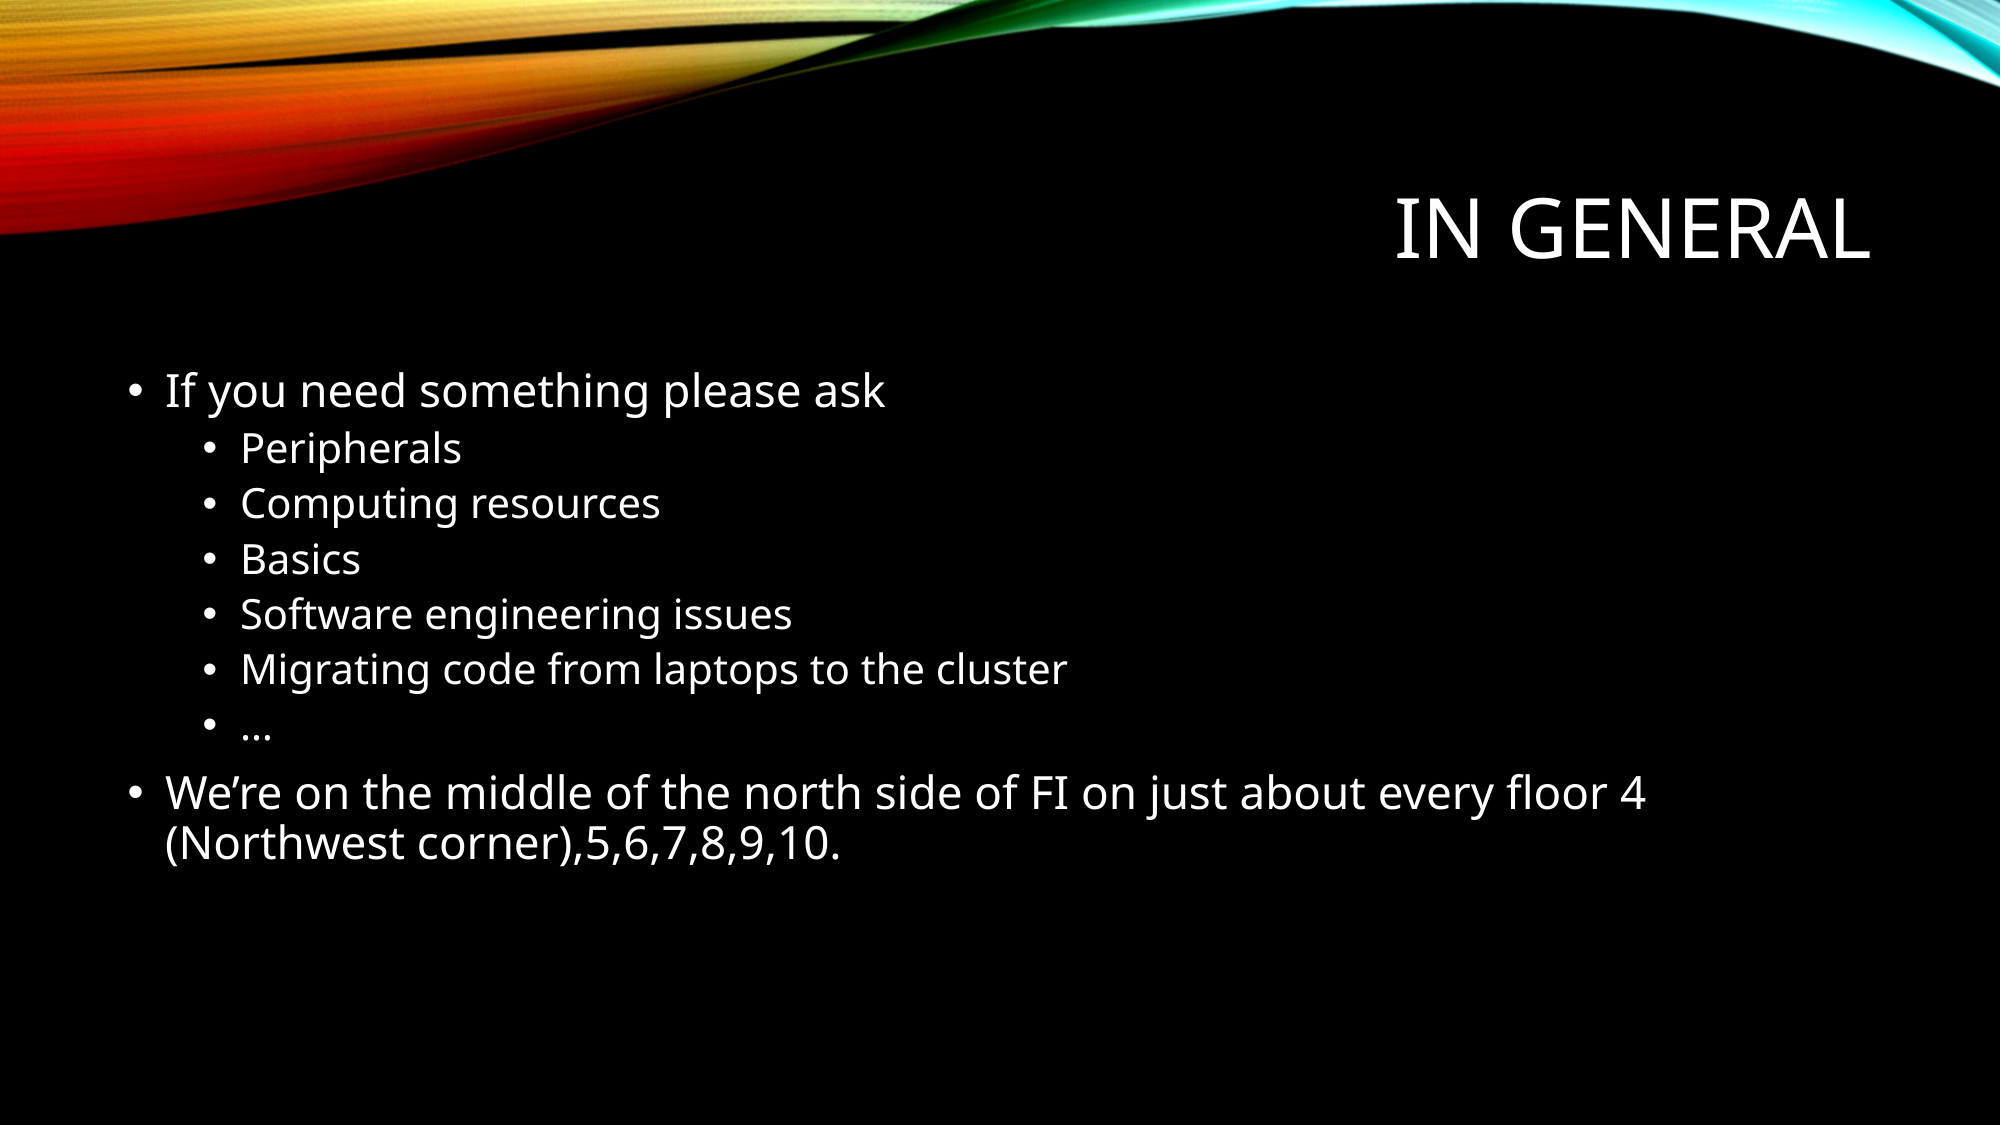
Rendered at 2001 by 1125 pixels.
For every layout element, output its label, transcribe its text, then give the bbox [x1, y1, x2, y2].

picture [0, 0, 2000, 237]
list If you need something please ask Peripherals Computing resources Basics Software engineering issues Migrating code from laptops to the cluster … We’re on the middle of the north side of FI on just about every floor 4 (Northwest corner),5,6,7,8,9,10. [112, 360, 1888, 1021]
title In General [474, 125, 1888, 338]
